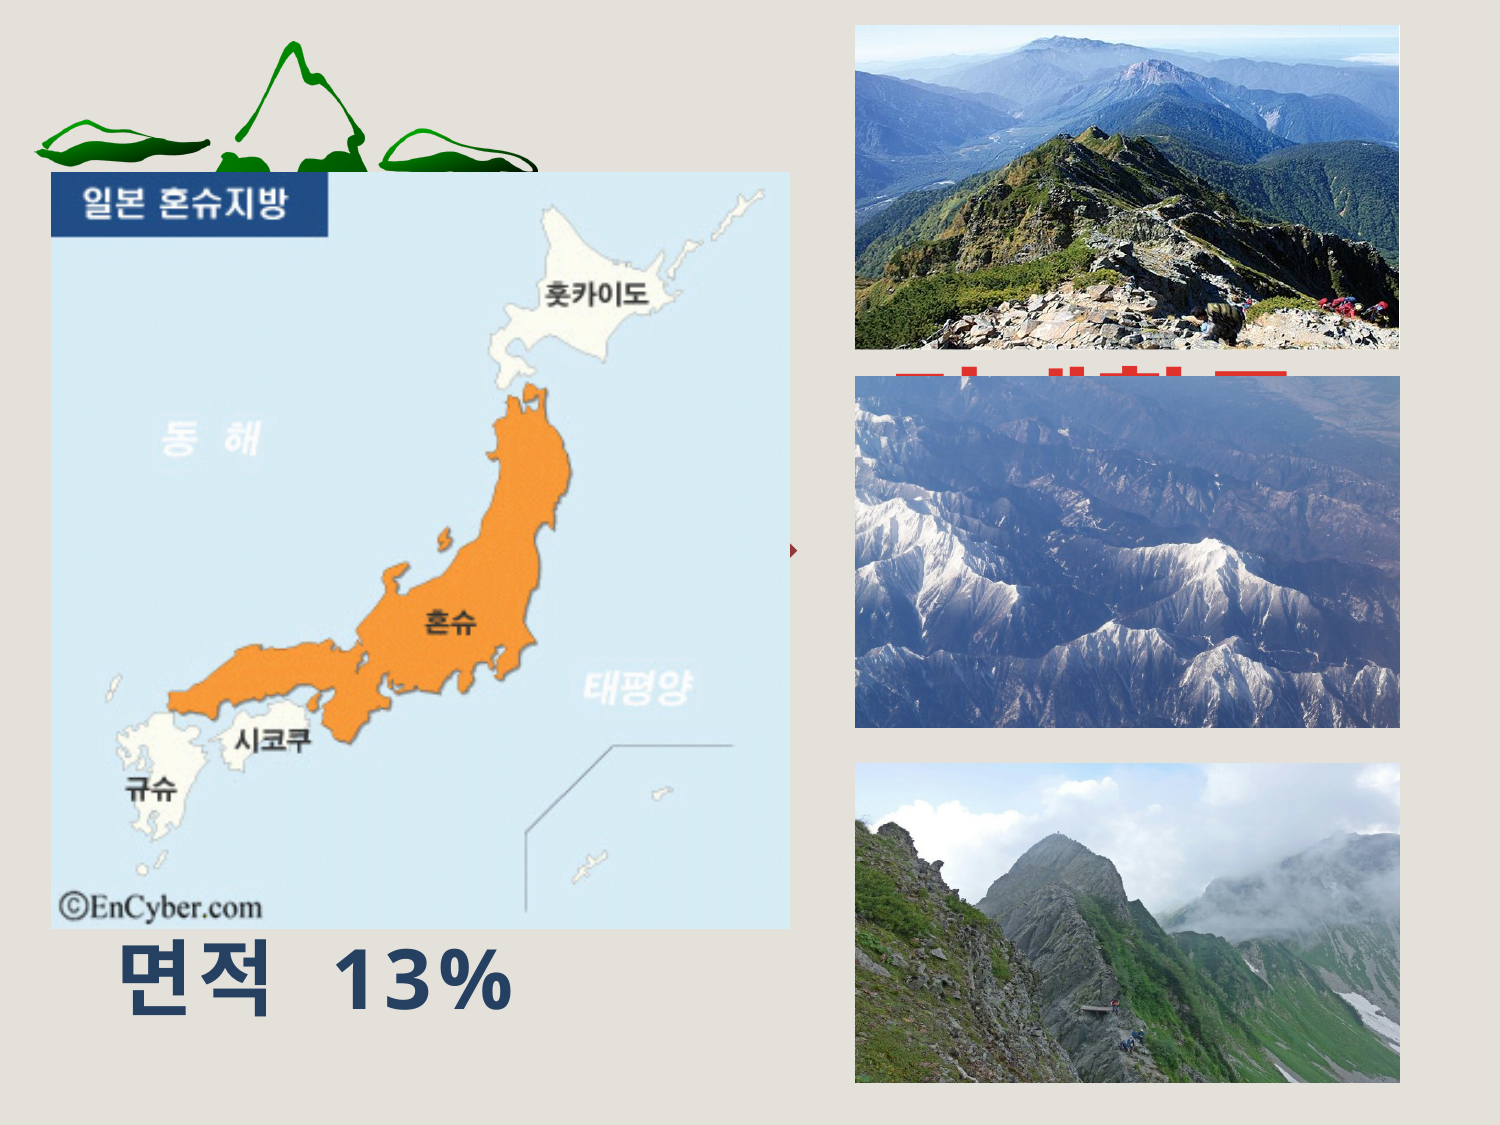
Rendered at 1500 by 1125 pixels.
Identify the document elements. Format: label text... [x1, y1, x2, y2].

picture [33, 41, 790, 929]
picture [854, 25, 1400, 351]
text_box 면적 13% [101, 937, 529, 1034]
picture [854, 763, 1400, 1083]
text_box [794, 340, 1339, 882]
picture [854, 376, 1400, 729]
